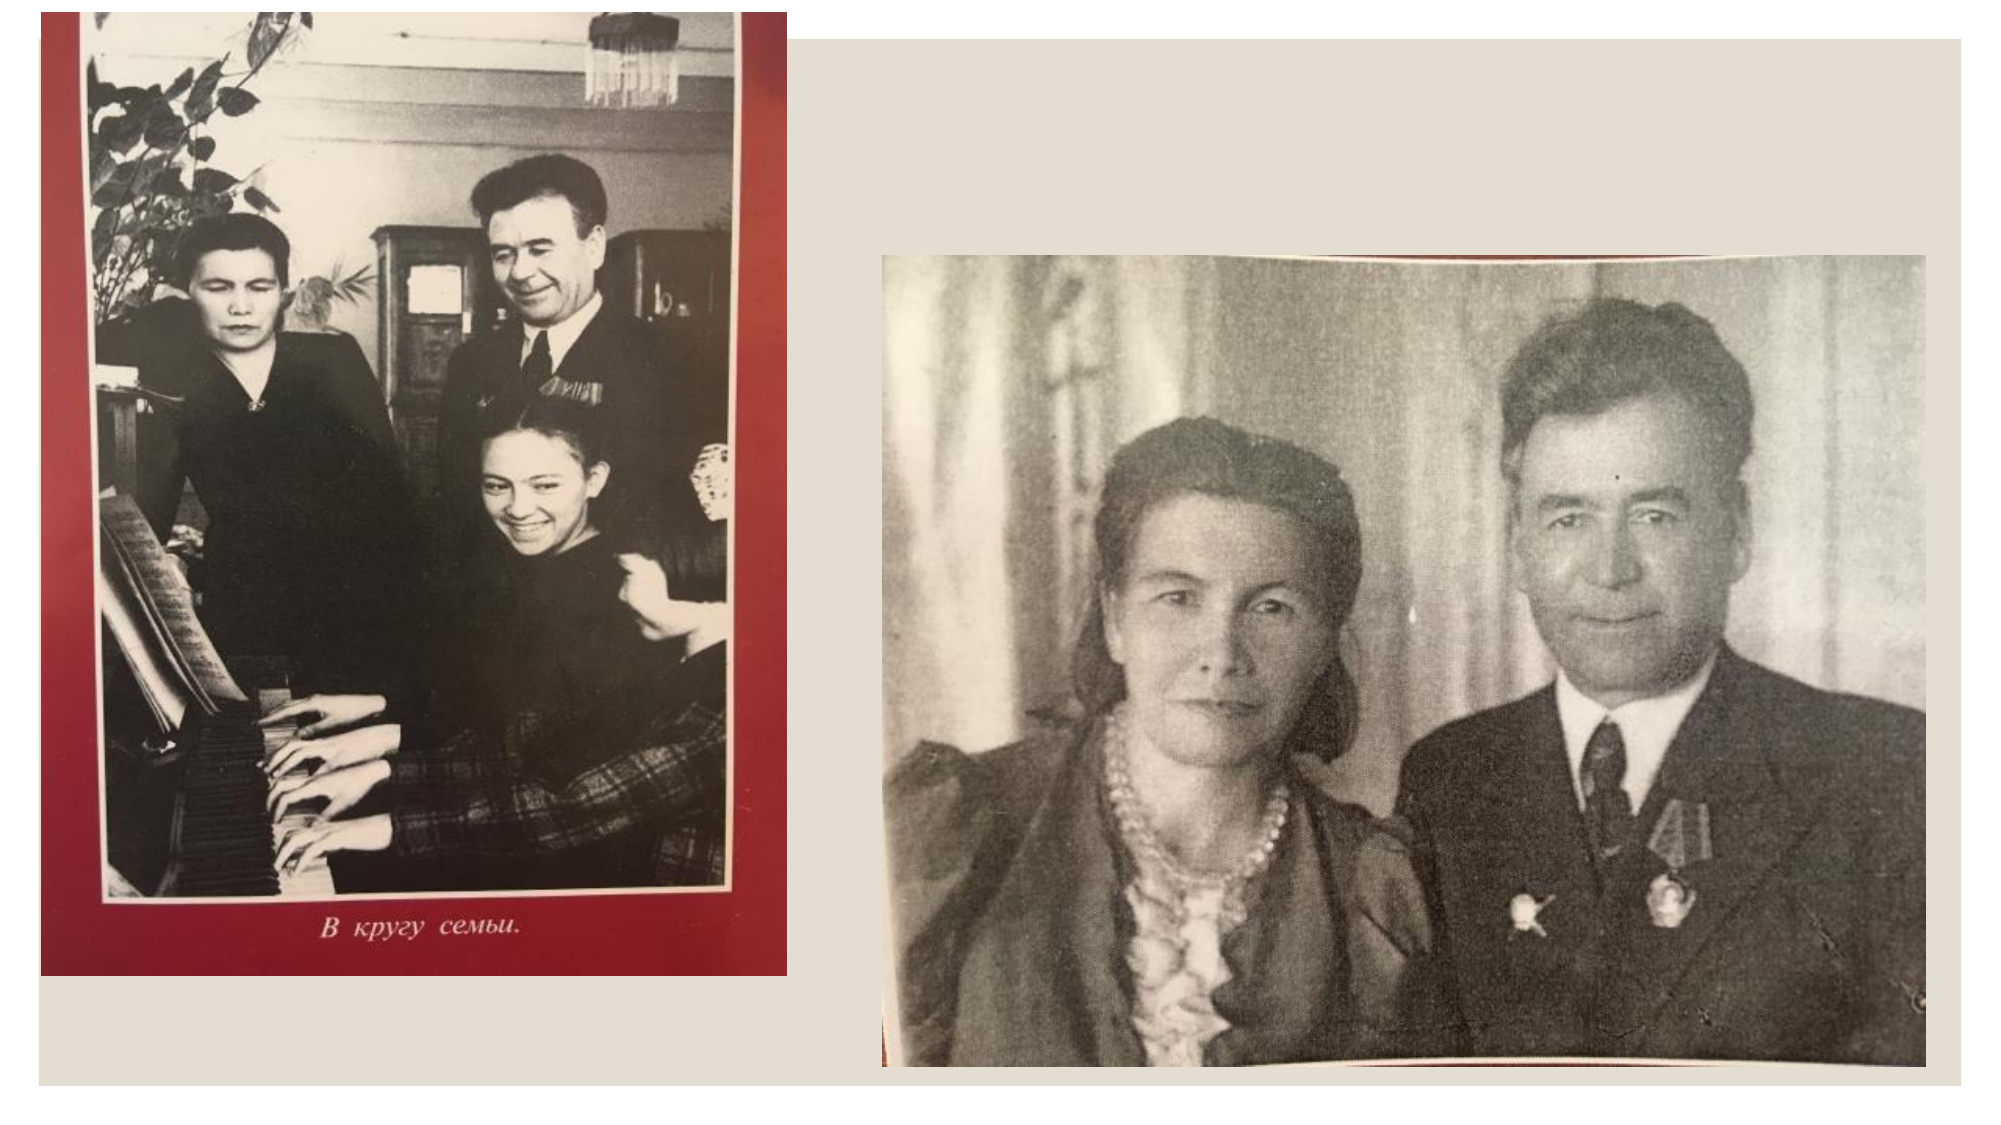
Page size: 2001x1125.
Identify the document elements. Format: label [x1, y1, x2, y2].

list [882, 255, 1926, 1067]
list [41, 12, 787, 976]
